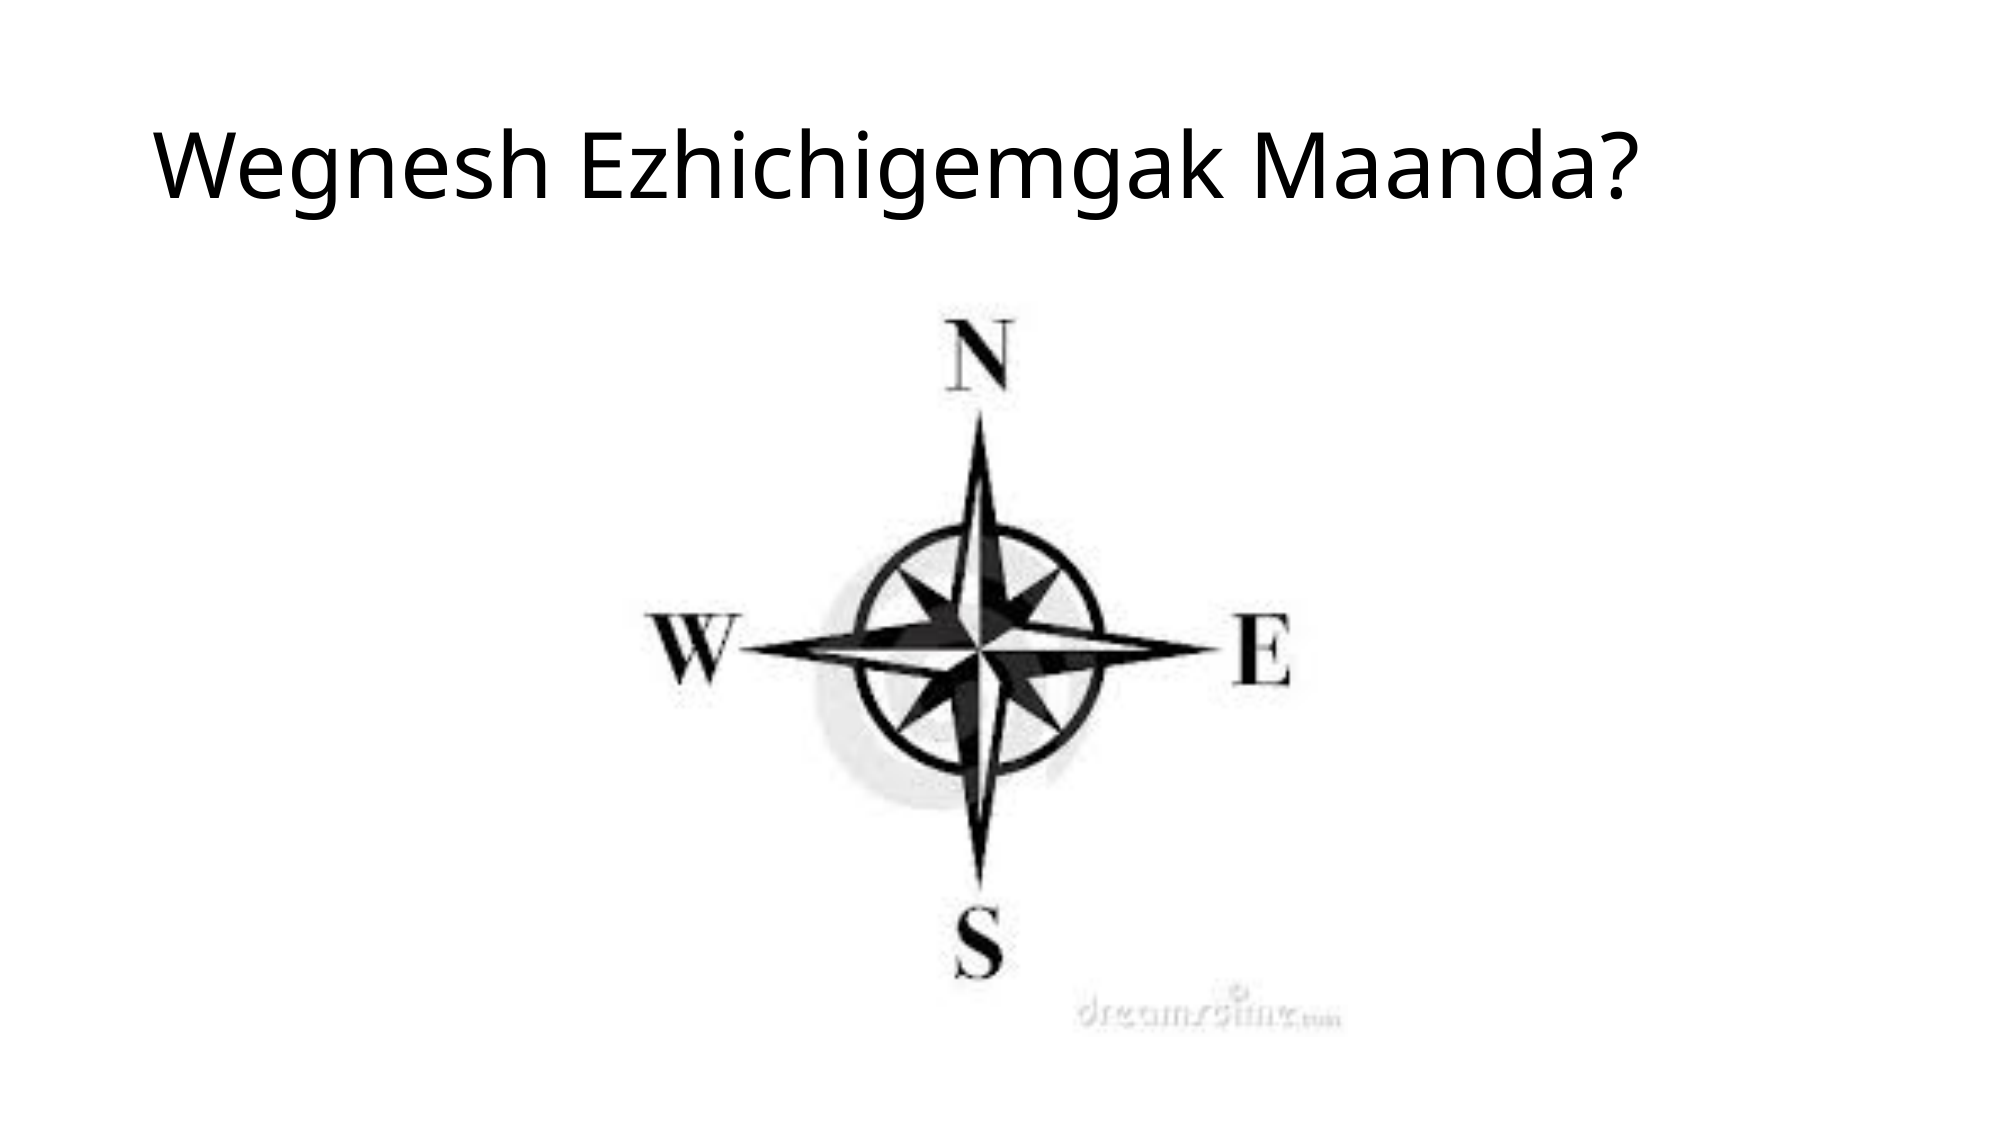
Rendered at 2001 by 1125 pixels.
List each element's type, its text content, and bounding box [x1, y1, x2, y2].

title Wegnesh Ezhichigemgak Maanda? [137, 59, 1863, 278]
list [588, 277, 1348, 1037]
